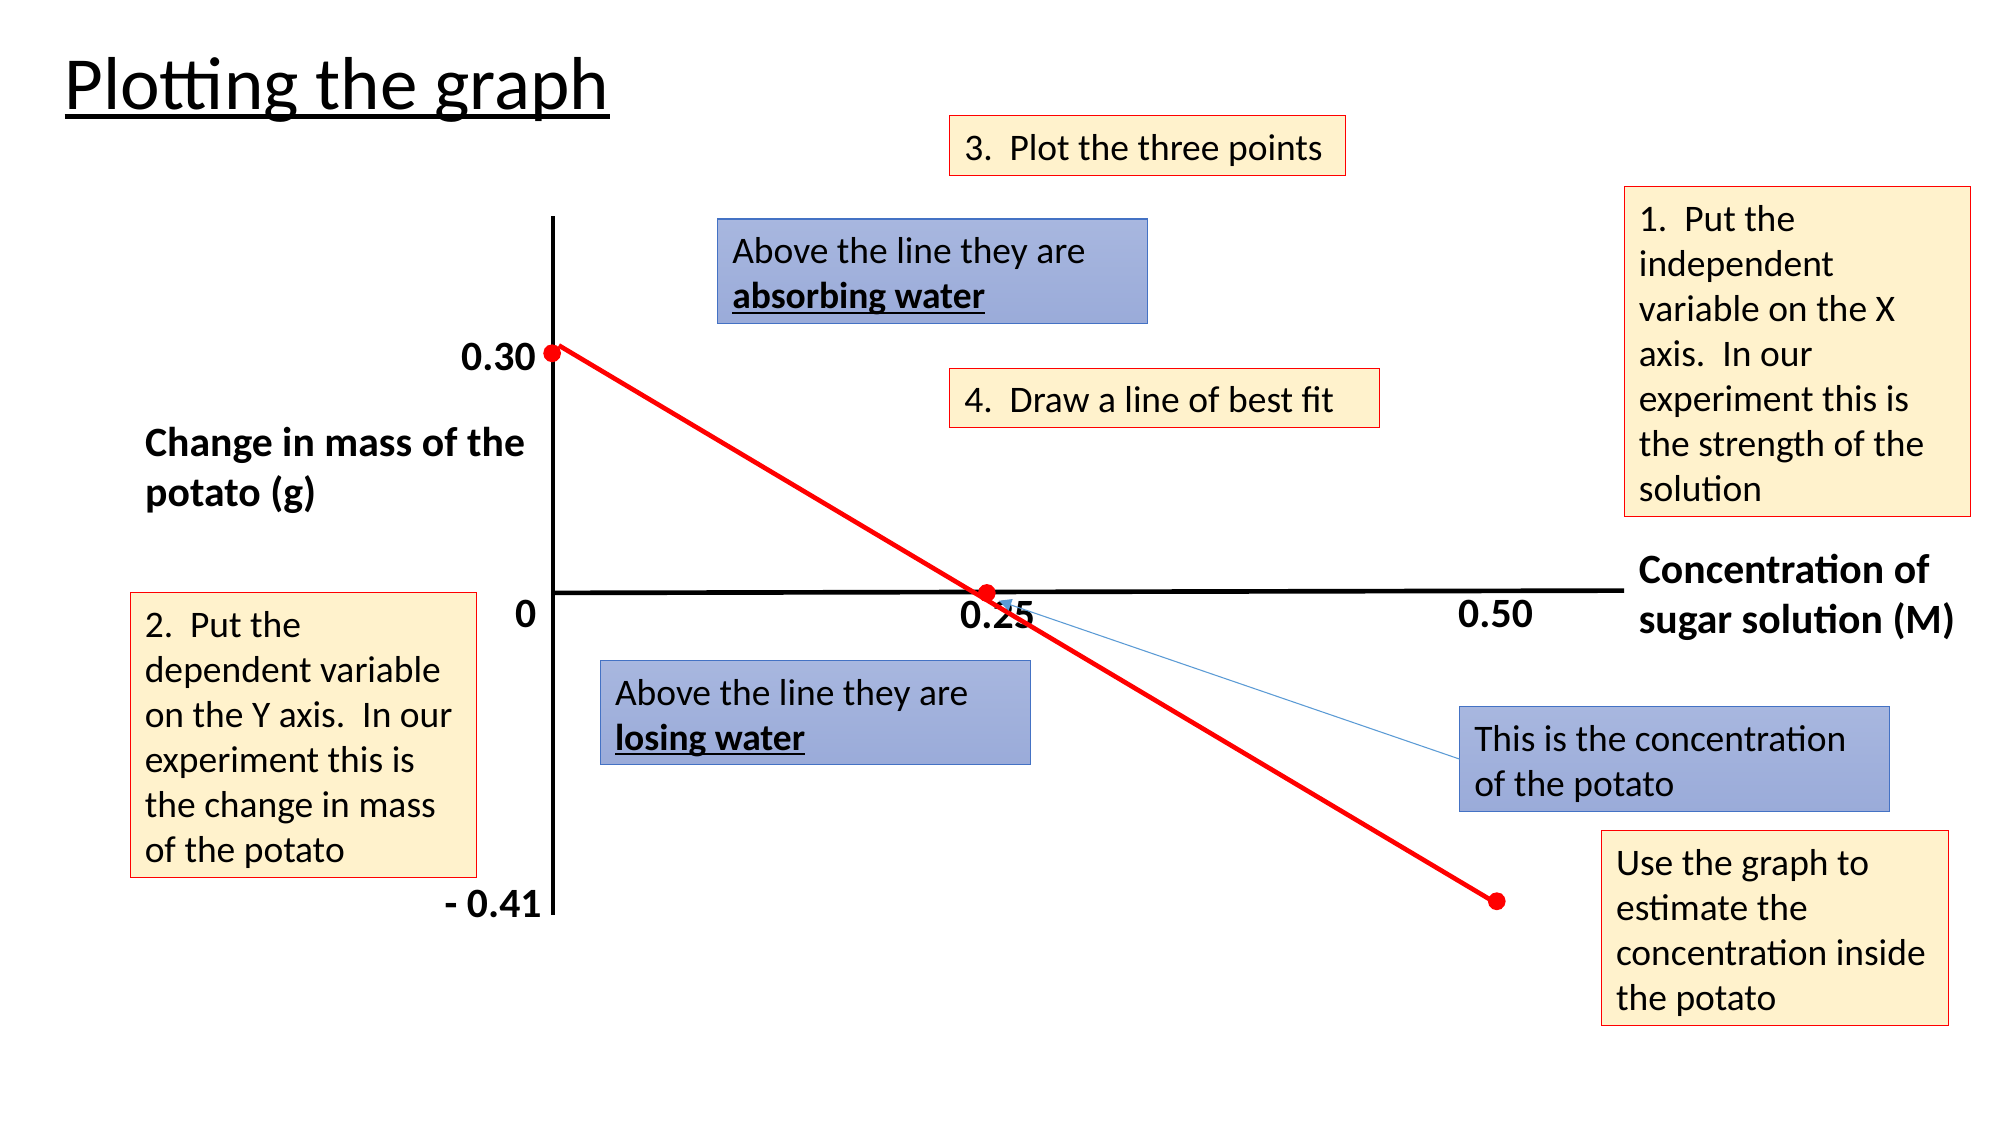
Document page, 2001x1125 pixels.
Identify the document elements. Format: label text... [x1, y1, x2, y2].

text_box [1490, 895, 1506, 911]
text_box Change in mass of the potato (g) [130, 406, 553, 522]
text_box Concentration of sugar solution (M) [1624, 534, 2000, 650]
text_box 0 [554, 578, 558, 590]
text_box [558, 345, 1503, 907]
text_box - 0.41 [429, 868, 559, 934]
text_box 0 [500, 578, 553, 643]
text_box 1. Put the independent variable on the X axis. In our experiment this is the strength of the solution [1624, 186, 1971, 517]
text_box 0.50 [1503, 593, 1551, 643]
text_box 0.30 [446, 321, 553, 387]
text_box Above the line they are absorbing water [717, 218, 1148, 324]
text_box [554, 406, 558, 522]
text_box 0 [554, 593, 558, 643]
text_box 3. Plot the three points [949, 115, 1346, 176]
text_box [998, 600, 1460, 760]
text_box [554, 344, 558, 362]
text_box 0.50 [1503, 578, 1551, 590]
text_box Use the graph to estimate the concentration inside the potato [1601, 830, 1949, 1026]
text_box Plotting the graph [49, 26, 1949, 672]
text_box 2. Put the dependent variable on the Y axis. In our experiment this is the change in mass of the potato [130, 592, 477, 878]
text_box This is the concentration of the potato [1503, 706, 1890, 812]
